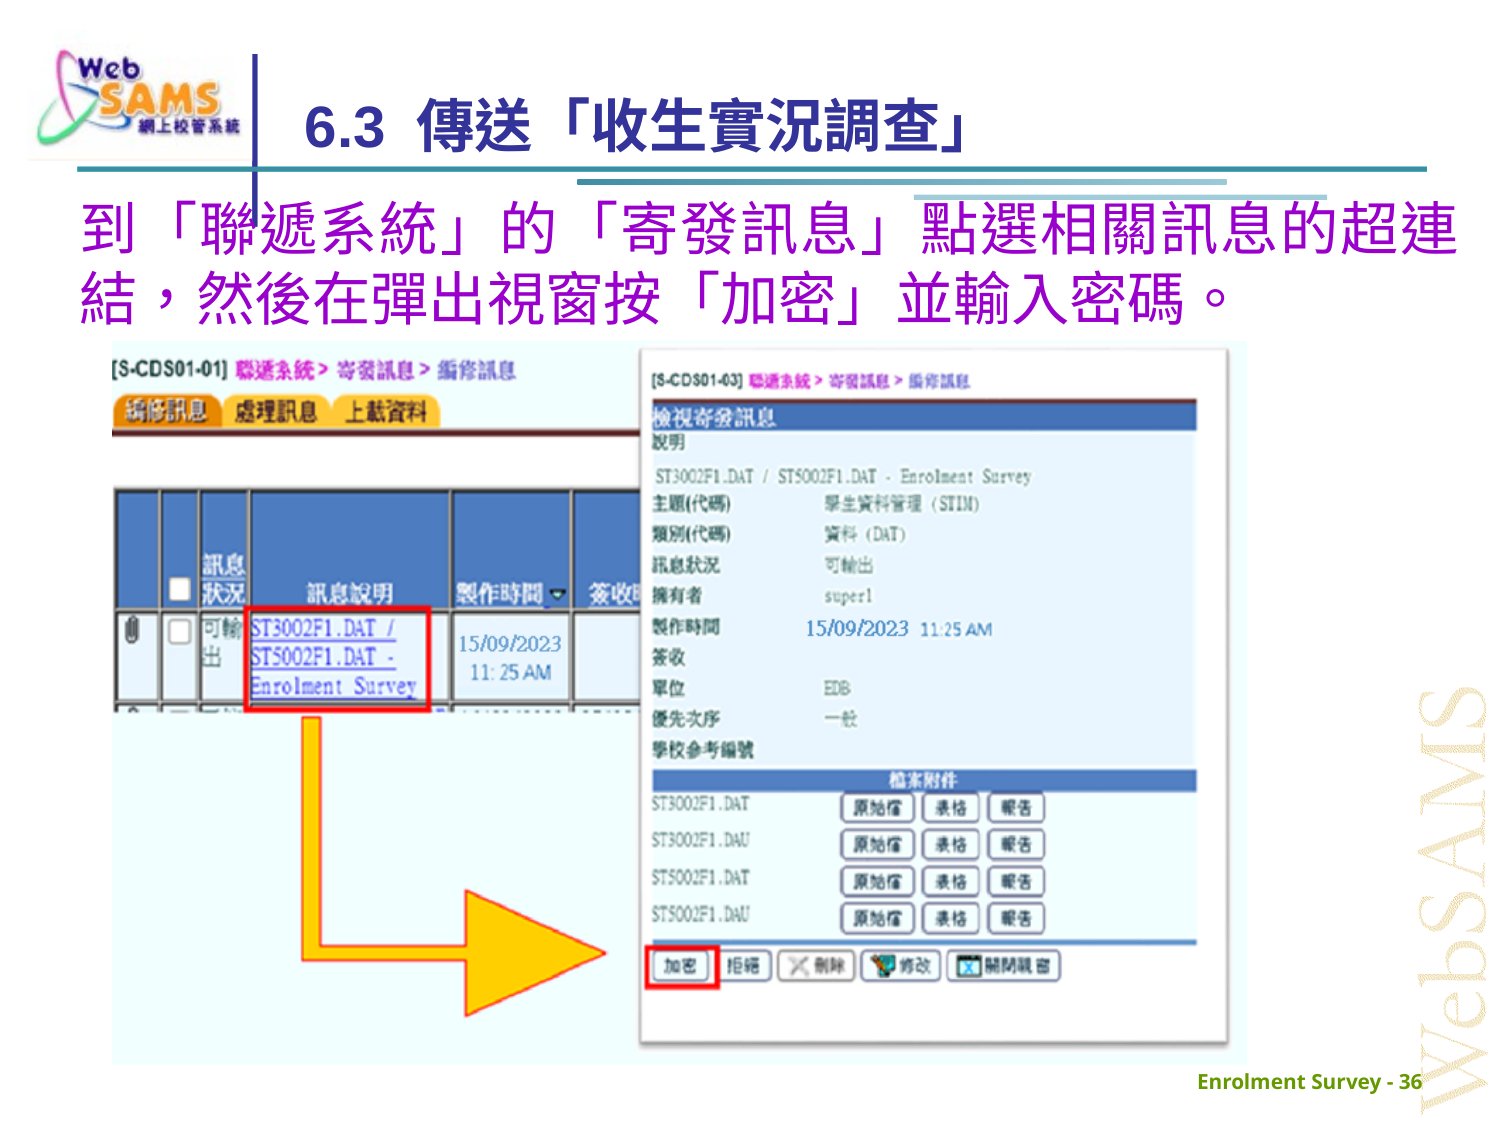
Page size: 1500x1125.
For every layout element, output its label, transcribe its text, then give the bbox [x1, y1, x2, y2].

picture [111, 341, 1247, 1067]
picture [27, 29, 253, 161]
text_box 到「聯遞系統」的「寄發訊息」點選相關訊息的超連結，然後在彈出視窗按「加密」並輸入密碼。 [64, 184, 1475, 340]
title 6.3 傳送「收生實況調查」 [289, 41, 1465, 167]
slide_number Enrolment Survey - 36 [1125, 1029, 1438, 1105]
picture [1393, 679, 1500, 1117]
